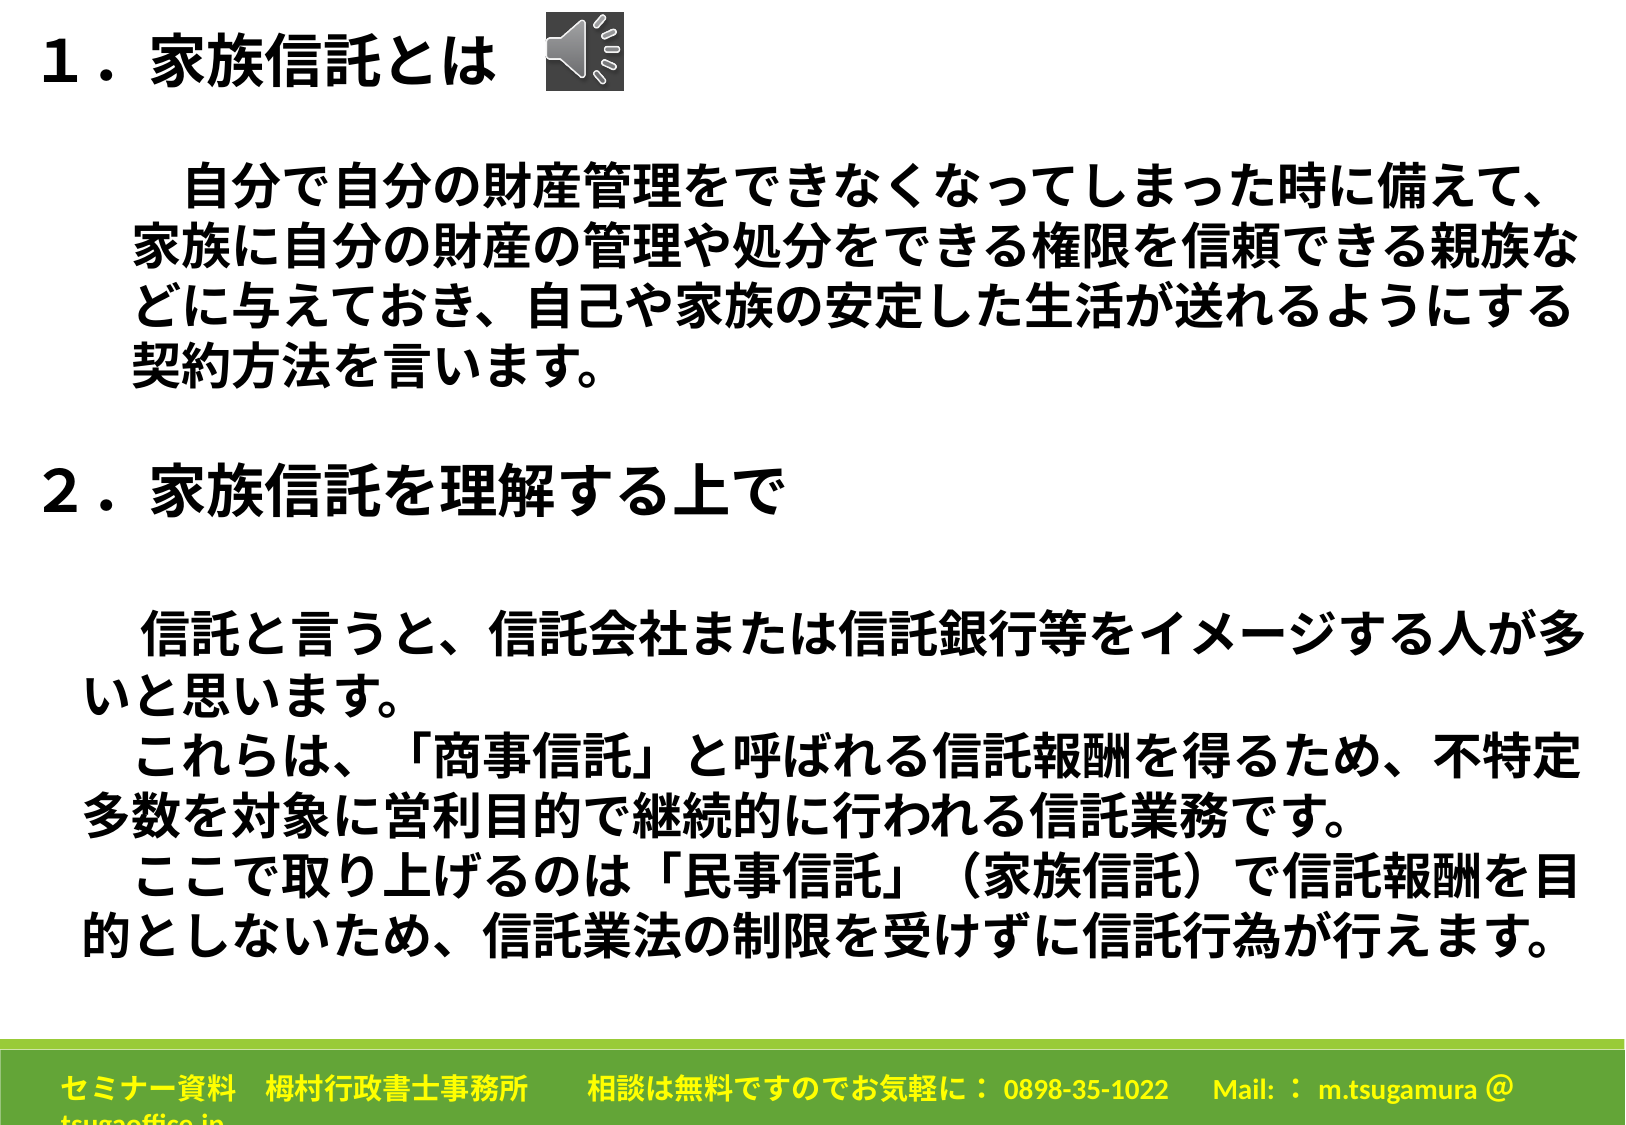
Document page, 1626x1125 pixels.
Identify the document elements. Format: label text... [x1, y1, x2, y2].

text_box １．家族信託とは 自分で自分の財産管理をできなくなってしまった時に備えて、 家族に自分の財産の管理や処分をできる権限を信頼できる親族な どに与えておき、自己や家族の安定した生活が送れるようにする 契約方法を言います。 ２．家族信託を理解する上で 信託と言うと、信託会社または信託銀行等をイメージする人が多 いと思います。 これらは、「商事信託」と呼ばれる信託報酬を得るため、不特定 多数を対象に営利目的で継続的に行われる信託業務です。 ここで取り上げるのは「民事信託」（家族信託）で信託報酬を目 的としないため、信託業法の制限を受けずに信託行為が行えます。 [17, 17, 1625, 1092]
text_box セミナー資料 栂村行政書士事務所 相談は無料ですのでお気軽に：0898-35-1022 Mail:：m.tsugamura＠tsugaoffice.jp [45, 1062, 1580, 1125]
picture [544, 10, 626, 92]
